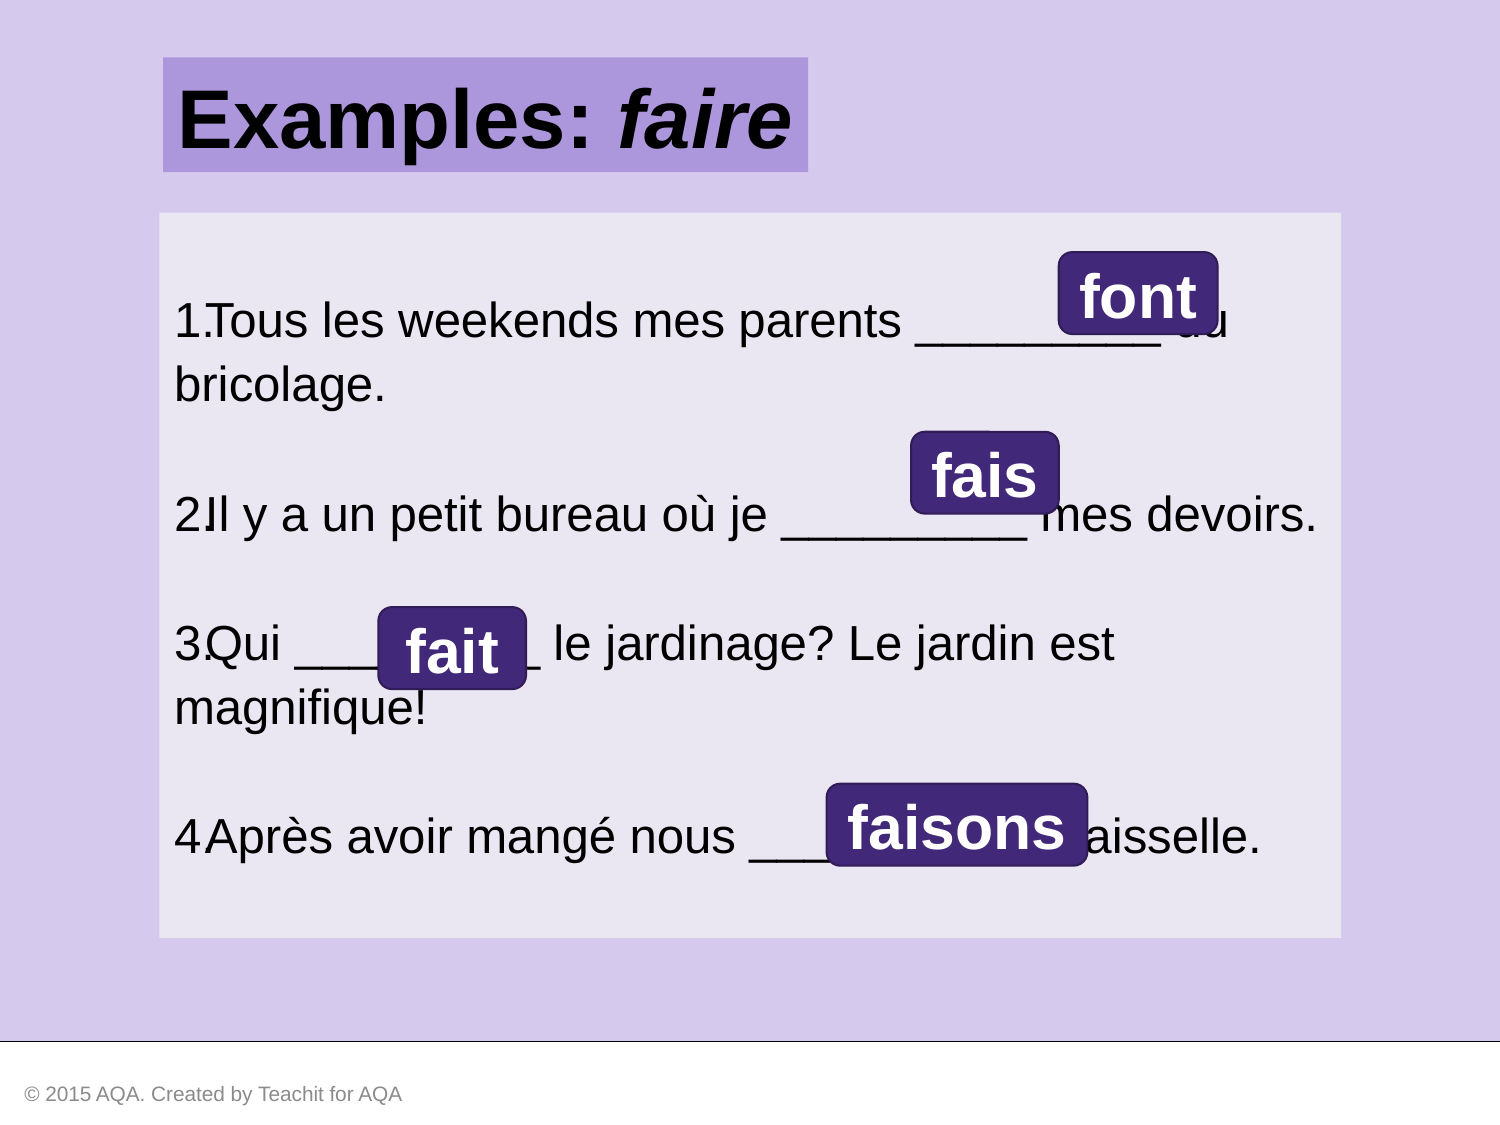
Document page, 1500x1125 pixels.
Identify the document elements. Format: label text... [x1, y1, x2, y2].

text_box Tous les weekends mes parents _________ du bricolage. Il y a un petit bureau où je _________ mes devoirs. Qui _________ le jardinage? Le jardin est magnifique! Après avoir mangé nous _________ la vaisselle. [159, 212, 1342, 938]
text_box faisons [825, 782, 1089, 867]
text_box font [1057, 251, 1219, 336]
text_box Examples: faire [163, 57, 809, 173]
text_box fais [910, 430, 1060, 515]
text_box fait [377, 606, 528, 691]
